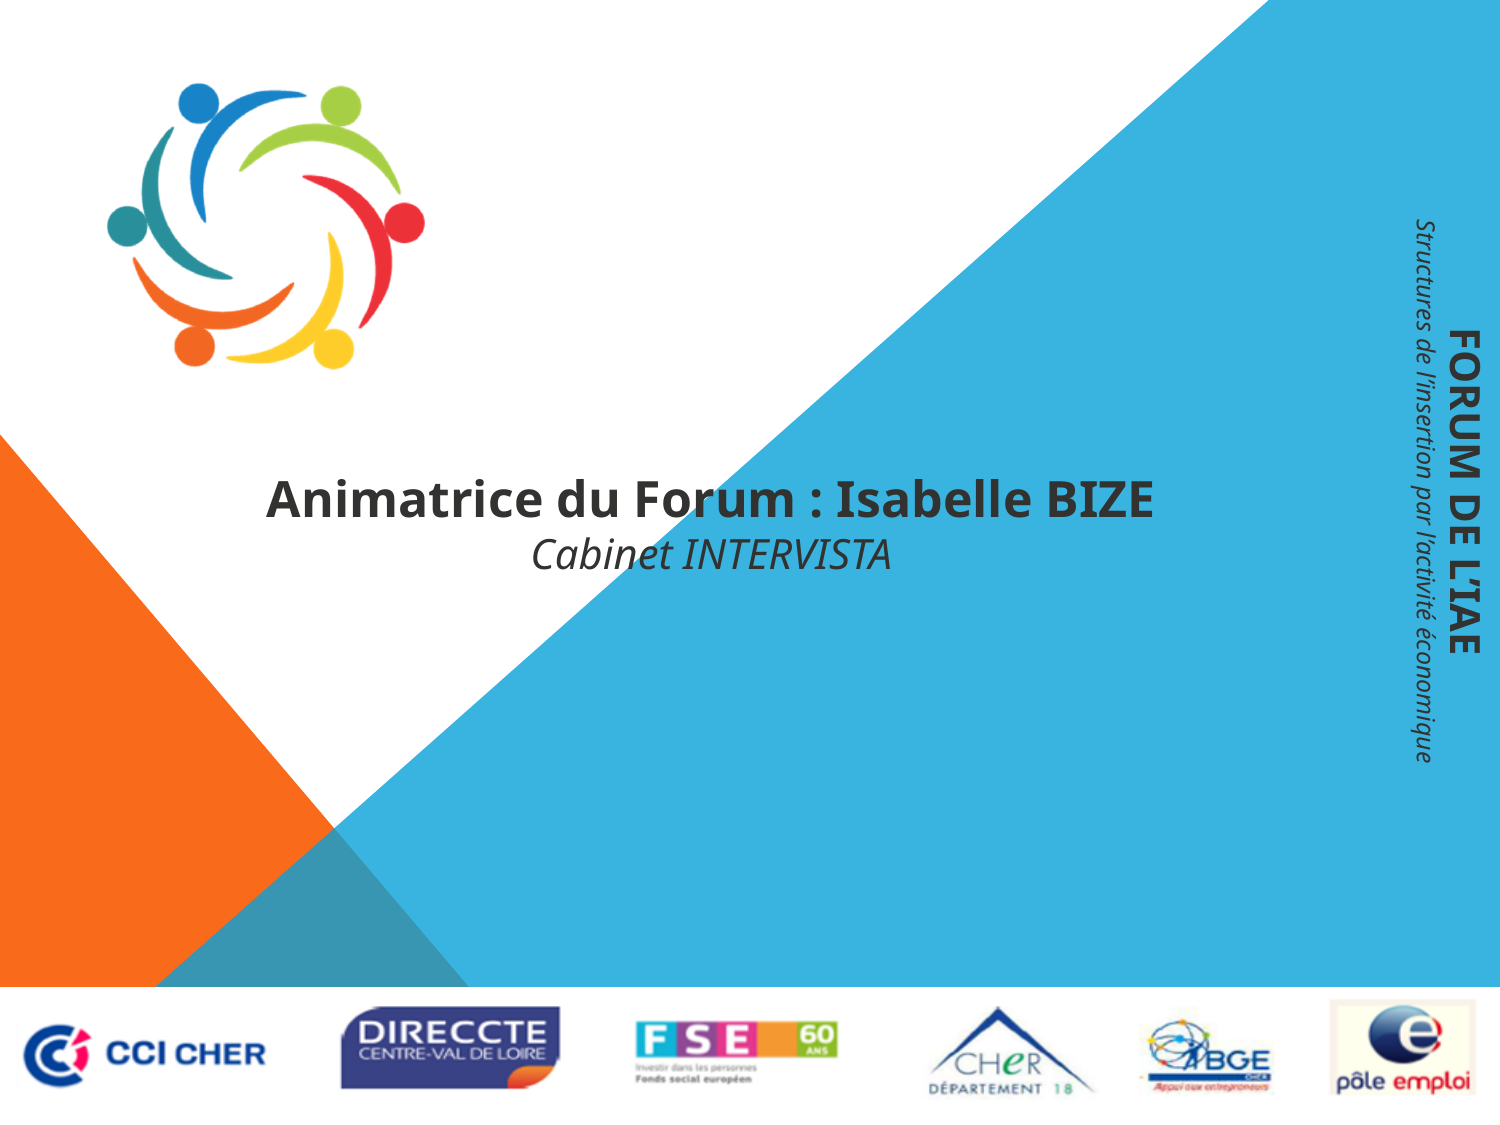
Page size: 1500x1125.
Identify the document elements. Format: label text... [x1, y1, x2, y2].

picture [0, 987, 1500, 1125]
text_box FORUM DE L’IAE Structures de l’insertion par l’activité économique [1404, 0, 1500, 987]
picture [100, 66, 428, 375]
text_box Animatrice du Forum : Isabelle BIZE Cabinet INTERVISTA [218, 460, 1205, 585]
